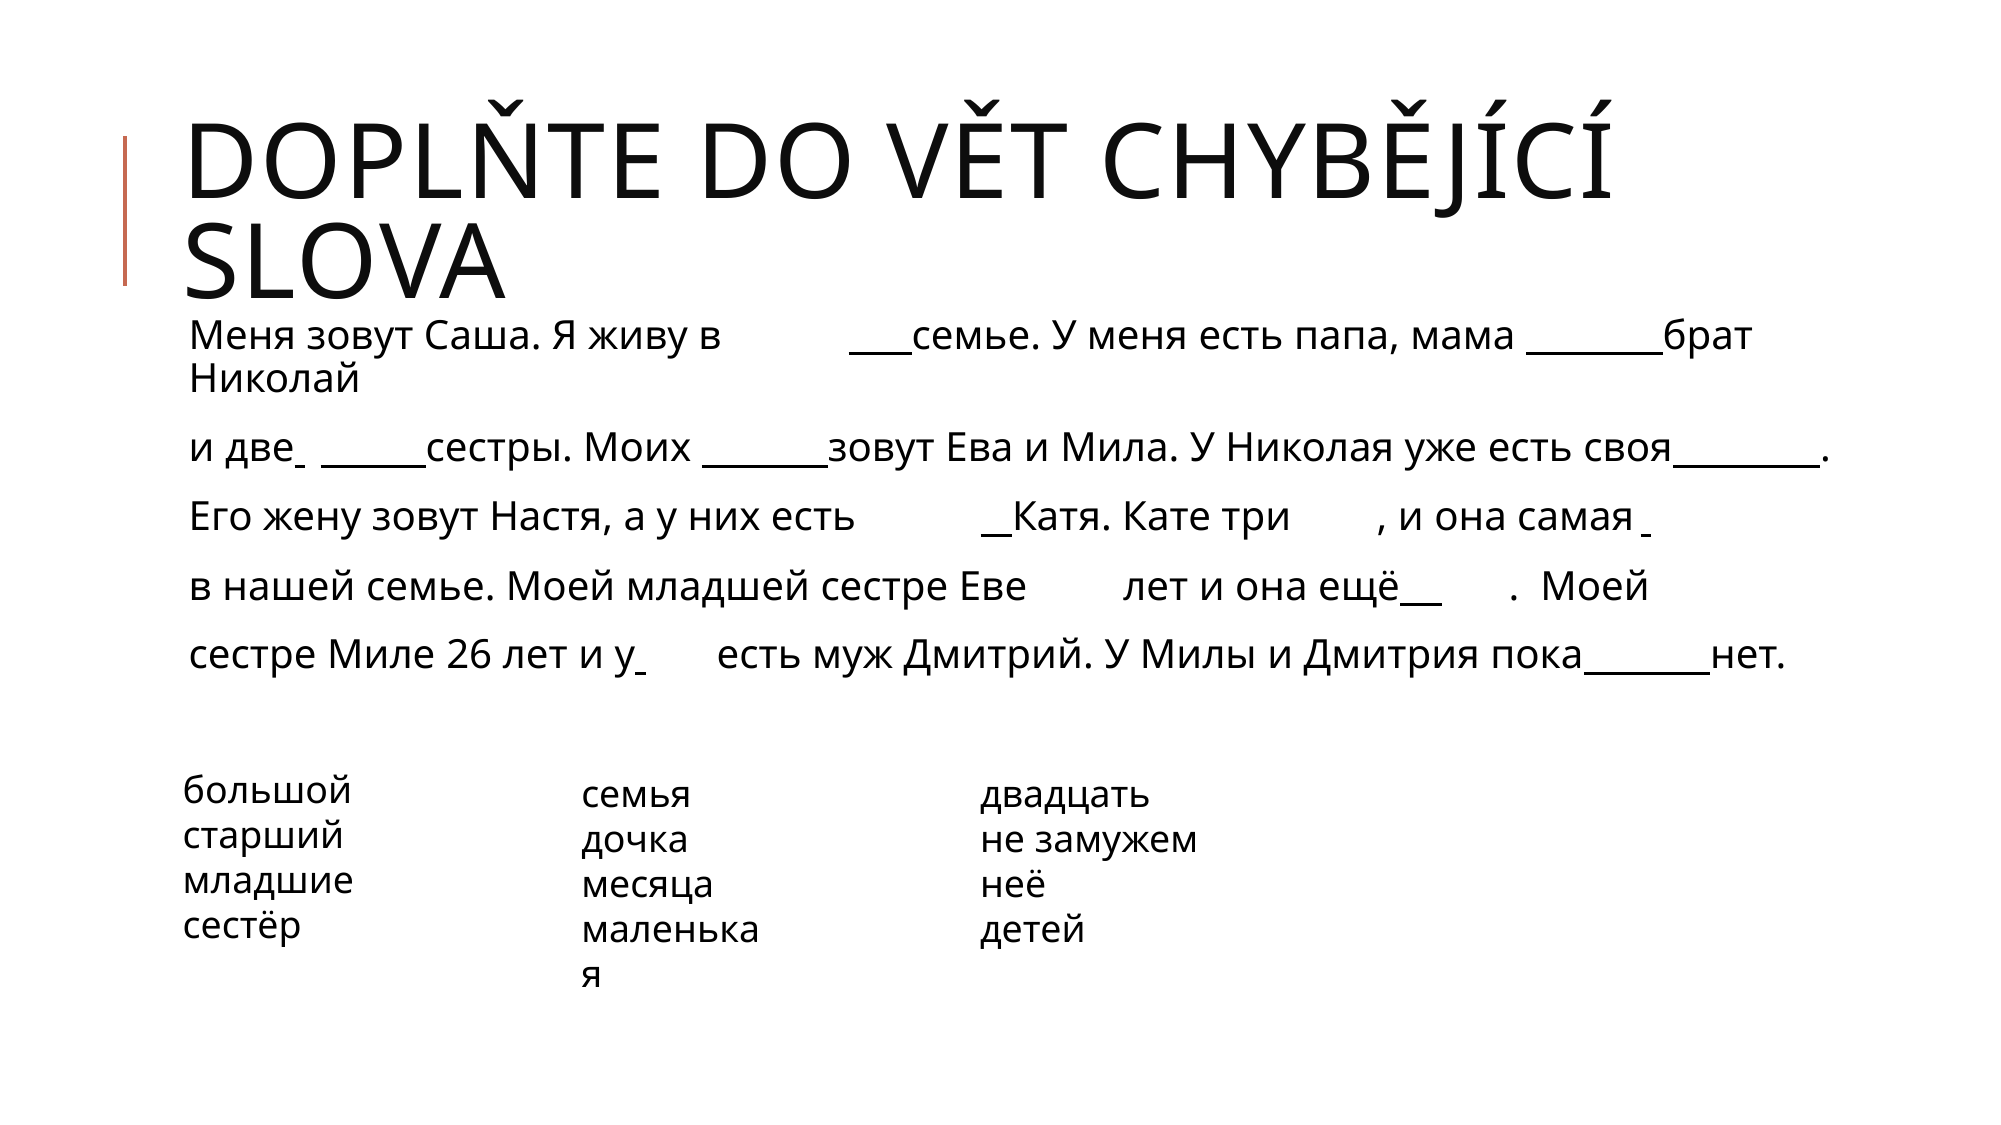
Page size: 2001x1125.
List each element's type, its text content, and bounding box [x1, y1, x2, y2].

list Меня зовут Саша. Я живу в семье. У меня есть папа, мама брат Николай и две сестры. Моих зовут Ева и Мила. У Николая уже есть своя . Его жену зовут Настя, а у них есть Катя. Кате три , и она самая в нашей семье. Моей младшей сестре Еве лет и она ещё . Моей сестре Миле 26 лет и у есть муж Дмитрий. У Милы и Дмитрия пока нет. [168, 306, 1858, 723]
text_box двадцать не замужем неё детей [965, 762, 1236, 958]
text_box большой старший младшие сестёр [167, 758, 392, 954]
text_box семья дочка месяца маленькая [566, 762, 790, 1003]
title Doplňte do vět chybějící slova [168, 96, 1763, 306]
